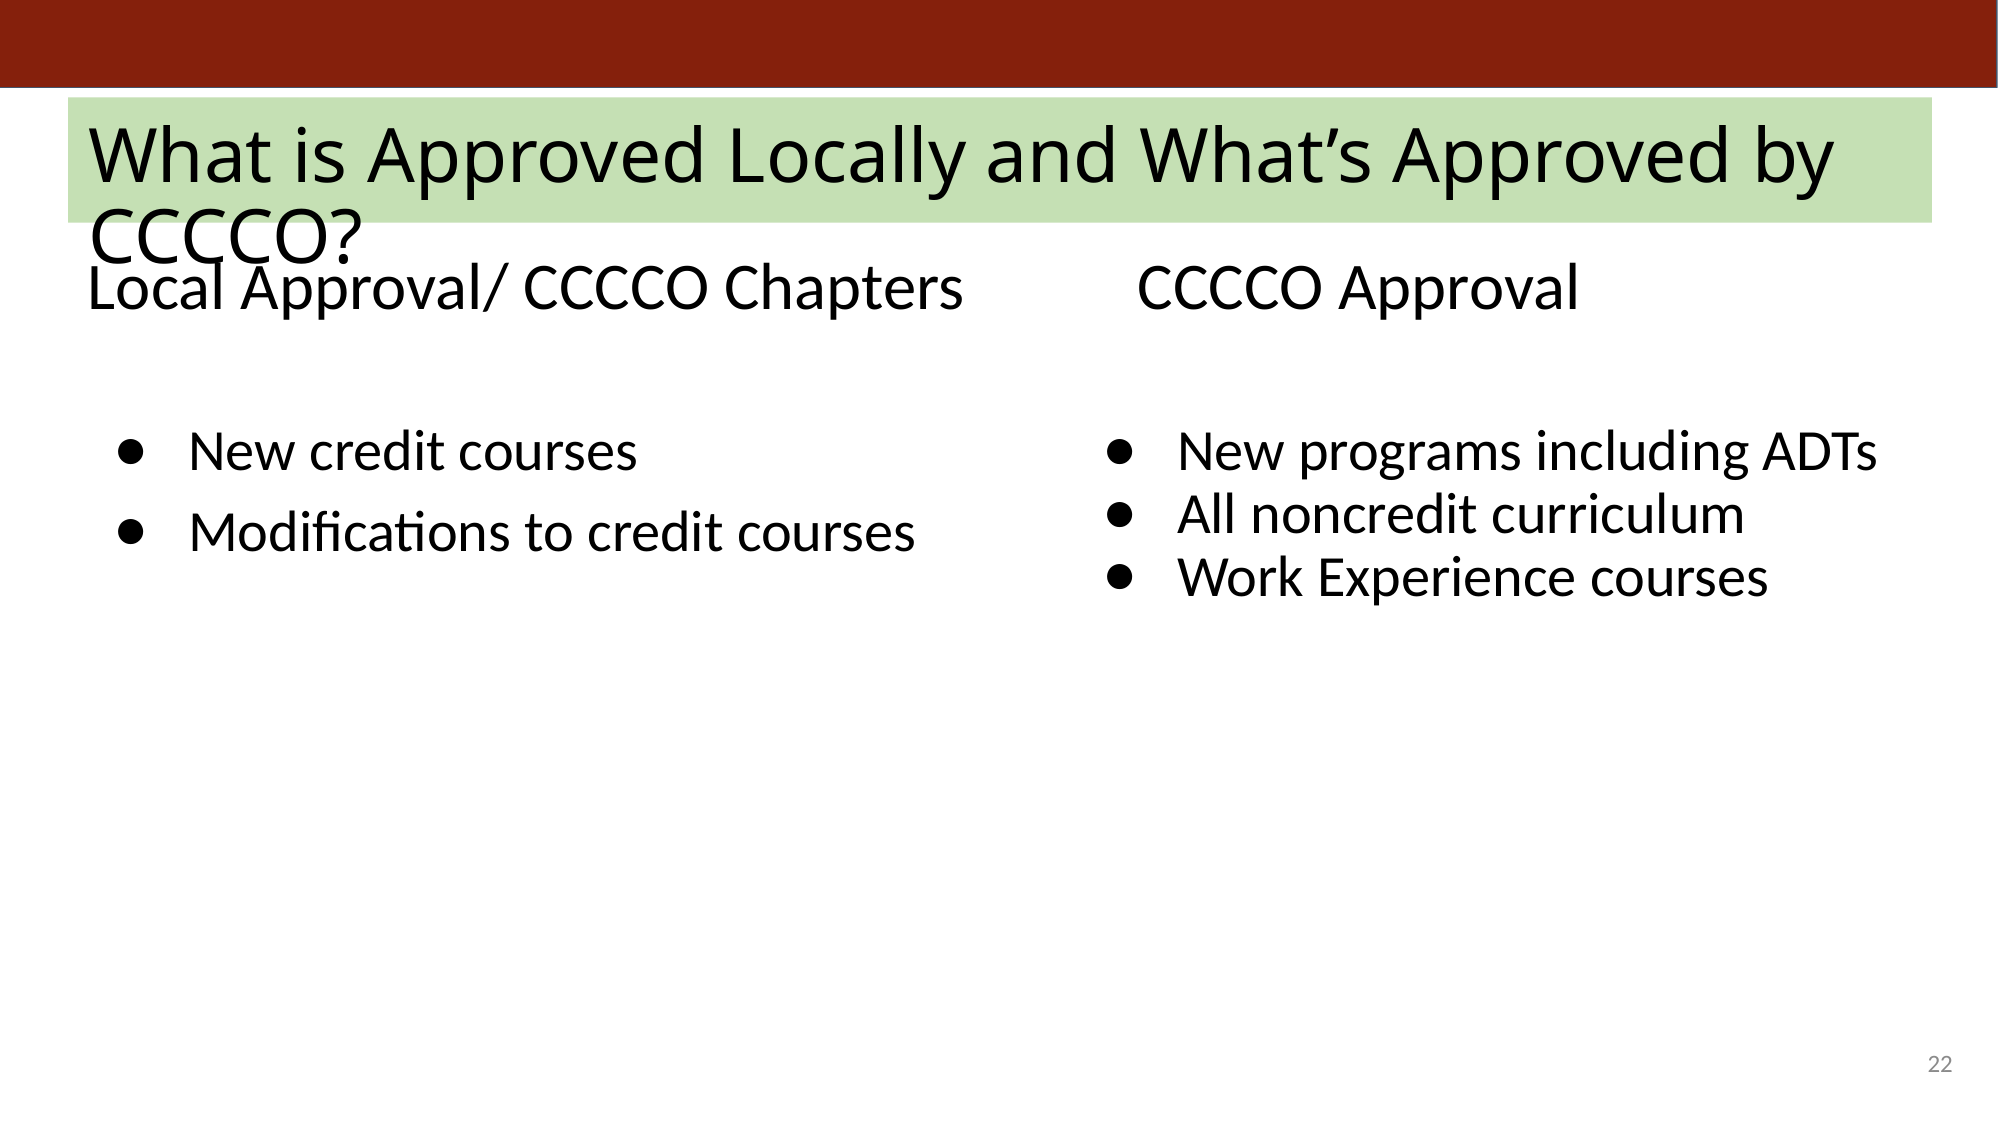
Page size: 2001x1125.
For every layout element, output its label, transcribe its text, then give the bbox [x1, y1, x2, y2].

title What is Approved Locally and What’s Approved by CCCCO? [68, 97, 1932, 222]
text_box Local Approval/ CCCCO Chapters CCCCO Approval [67, 222, 1932, 400]
list New credit courses Modifications to credit courses [68, 400, 943, 1000]
slide_number 22 [1853, 1019, 1974, 1106]
list New programs including ADTs All noncredit curriculum Work Experience courses [1057, 400, 1932, 1000]
